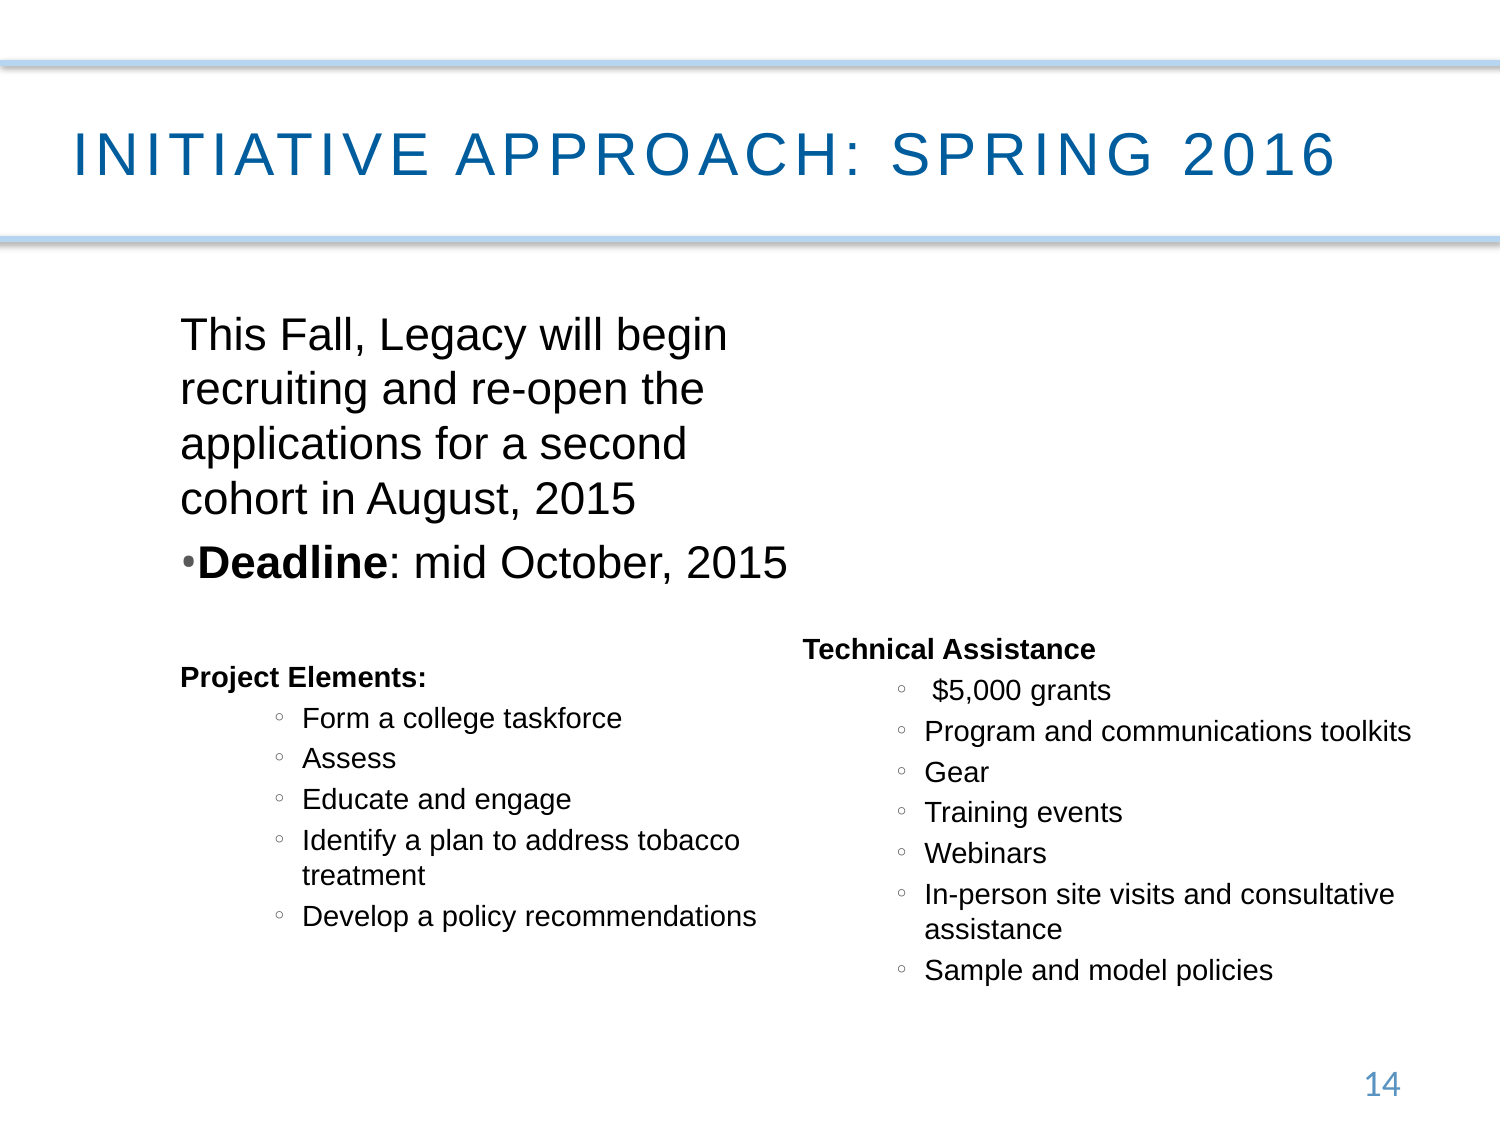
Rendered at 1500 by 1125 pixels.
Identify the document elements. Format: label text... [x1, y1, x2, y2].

title Initiative Approach: Spring 2016 [57, 63, 1440, 240]
list This Fall, Legacy will begin recruiting and re-open the applications for a second cohort in August, 2015 Deadline: mid October, 2015 Project Elements: Form a college taskforce Assess Educate and engage Identify a plan to address tobacco treatment Develop a policy recommendations Technical Assistance $5,000 grants Program and communications toolkits Gear Training events Webinars In-person site visits and consultative assistance Sample and model policies [165, 296, 1440, 1052]
